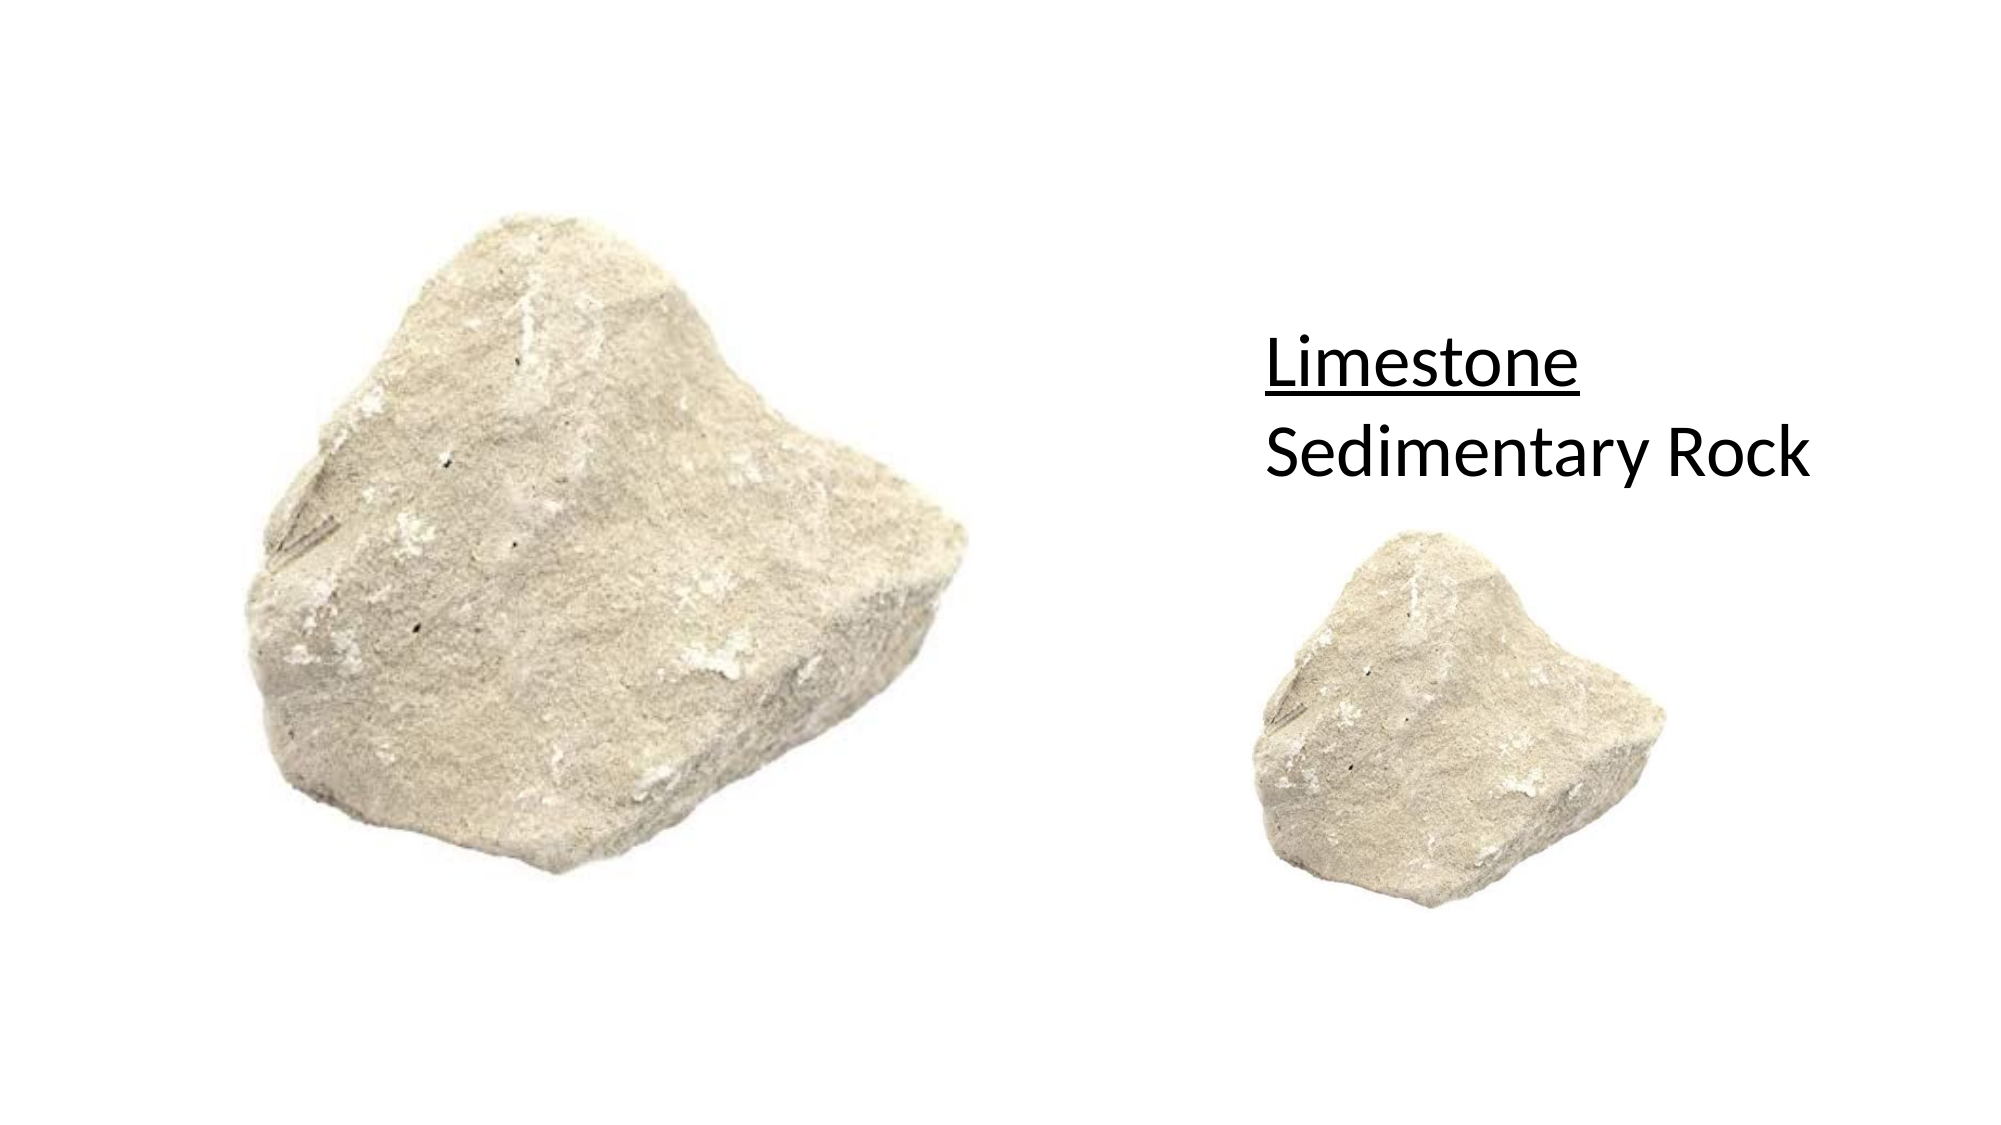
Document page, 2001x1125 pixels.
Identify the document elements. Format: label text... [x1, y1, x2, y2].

picture [1250, 528, 1669, 913]
picture [241, 210, 973, 883]
text_box Limestone Sedimentary Rock [1250, 304, 1981, 544]
